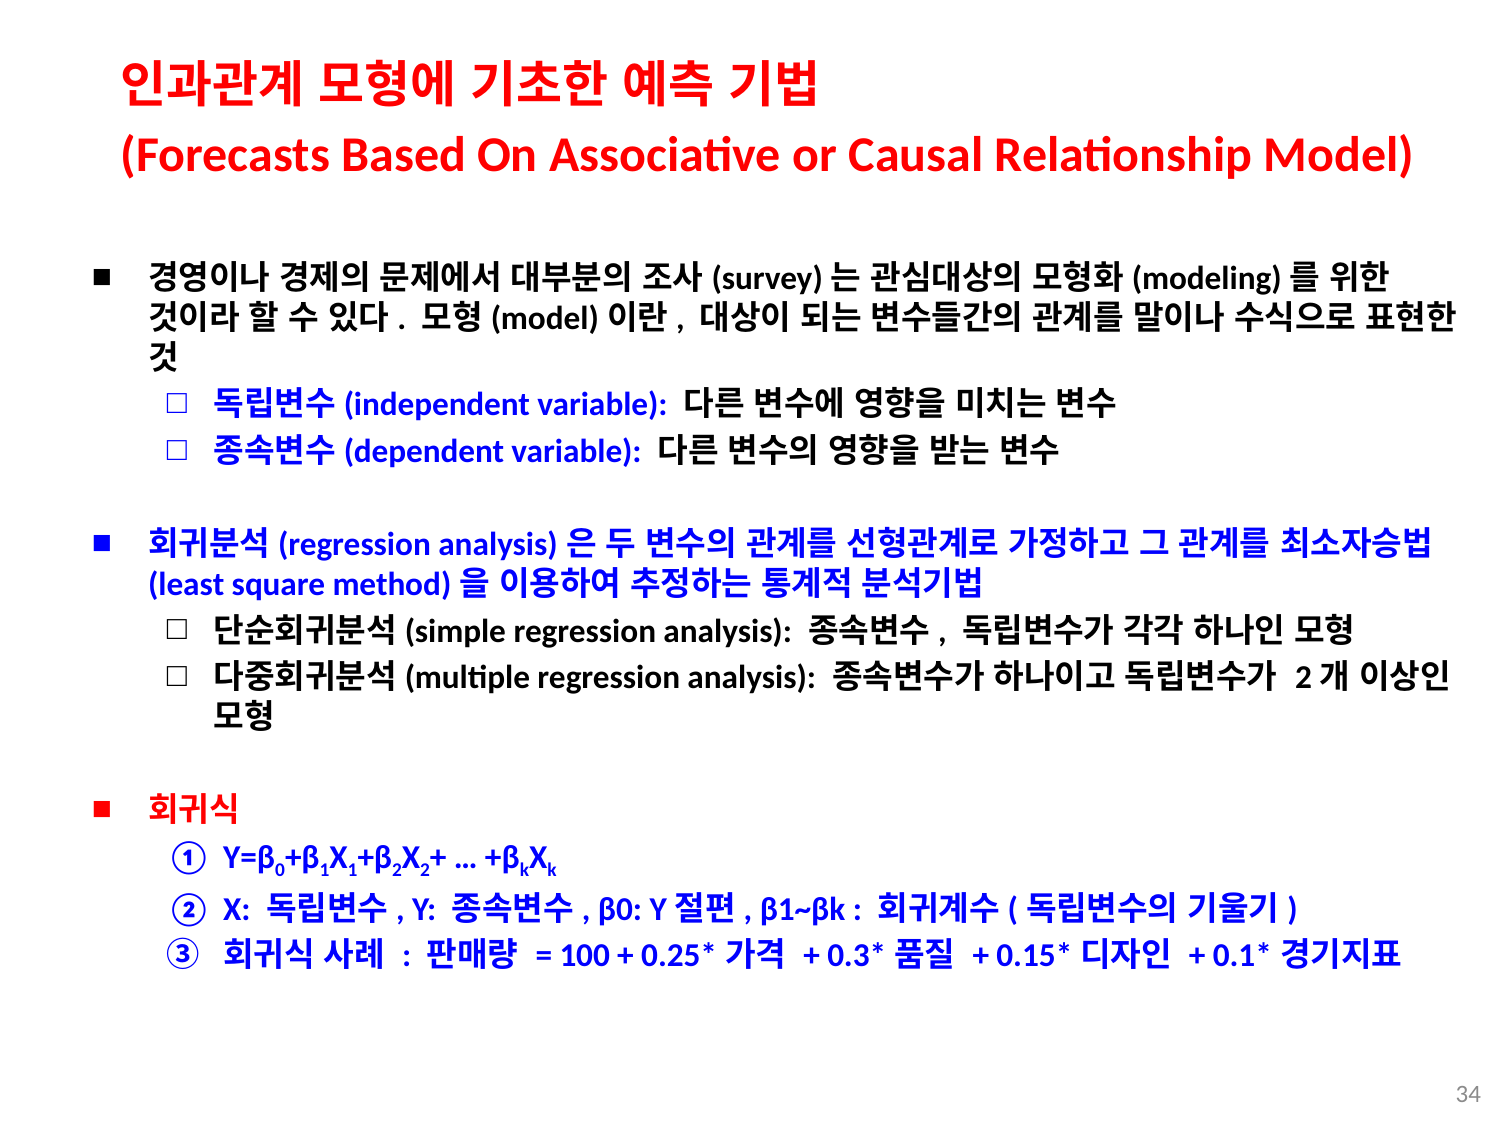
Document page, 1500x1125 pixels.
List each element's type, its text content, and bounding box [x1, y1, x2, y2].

slide_number 34 [1103, 1062, 1497, 1123]
list 경영이나 경제의 문제에서 대부분의 조사(survey)는 관심대상의 모형화(modeling)를 위한 것이라 할 수 있다. 모형(model)이란, 대상이 되는 변수들간의 관계를 말이나 수식으로 표현한 것 독립변수(independent variable): 다른 변수에 영향을 미치는 변수 종속변수(dependent variable): 다른 변수의 영향을 받는 변수 회귀분석(regression analysis)은 두 변수의 관계를 선형관계로 가정하고 그 관계를 최소자승법(least square method)을 이용하여 추정하는 통계적 분석기법 단순회귀분석(simple regression analysis): 종속변수, 독립변수가 각각 하나인 모형 다중회귀분석(multiple regression analysis): 종속변수가 하나이고 독립변수가 2개 이상인 모형 회귀식 Y=β0+β1X1+β2X2+ … +βkXk X: 독립변수, Y: 종속변수, β0: Y절편, β1~βk : 회귀계수(독립변수의 기울기) 회귀식 사례 : 판매량 = 100 + 0.25*가격 + 0.3*품질 + 0.15*디자인 + 0.1*경기지표 [91, 255, 1459, 1063]
list 인과관계 모형에 기초한 예측 기법 (Forecasts Based On Associative or Causal Relationship Model) [120, 35, 1459, 199]
